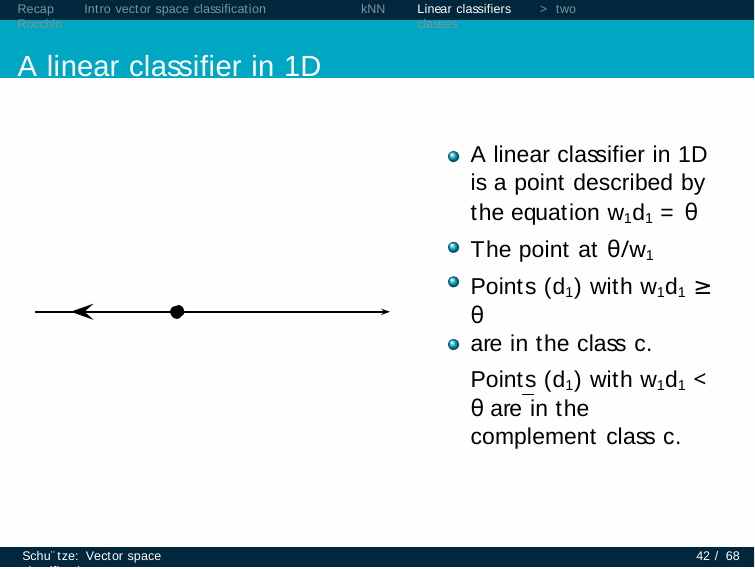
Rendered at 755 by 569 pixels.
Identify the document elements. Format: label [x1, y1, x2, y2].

text_box [448, 242, 460, 253]
text_box [448, 277, 460, 287]
text_box [0, 546, 755, 567]
text_box [448, 151, 460, 162]
text_box [35, 303, 390, 320]
text_box [415, 1, 617, 19]
text_box [468, 139, 722, 416]
text_box [0, 1, 755, 78]
text_box [358, 1, 389, 19]
footer [20, 548, 221, 566]
text_box [448, 339, 460, 350]
